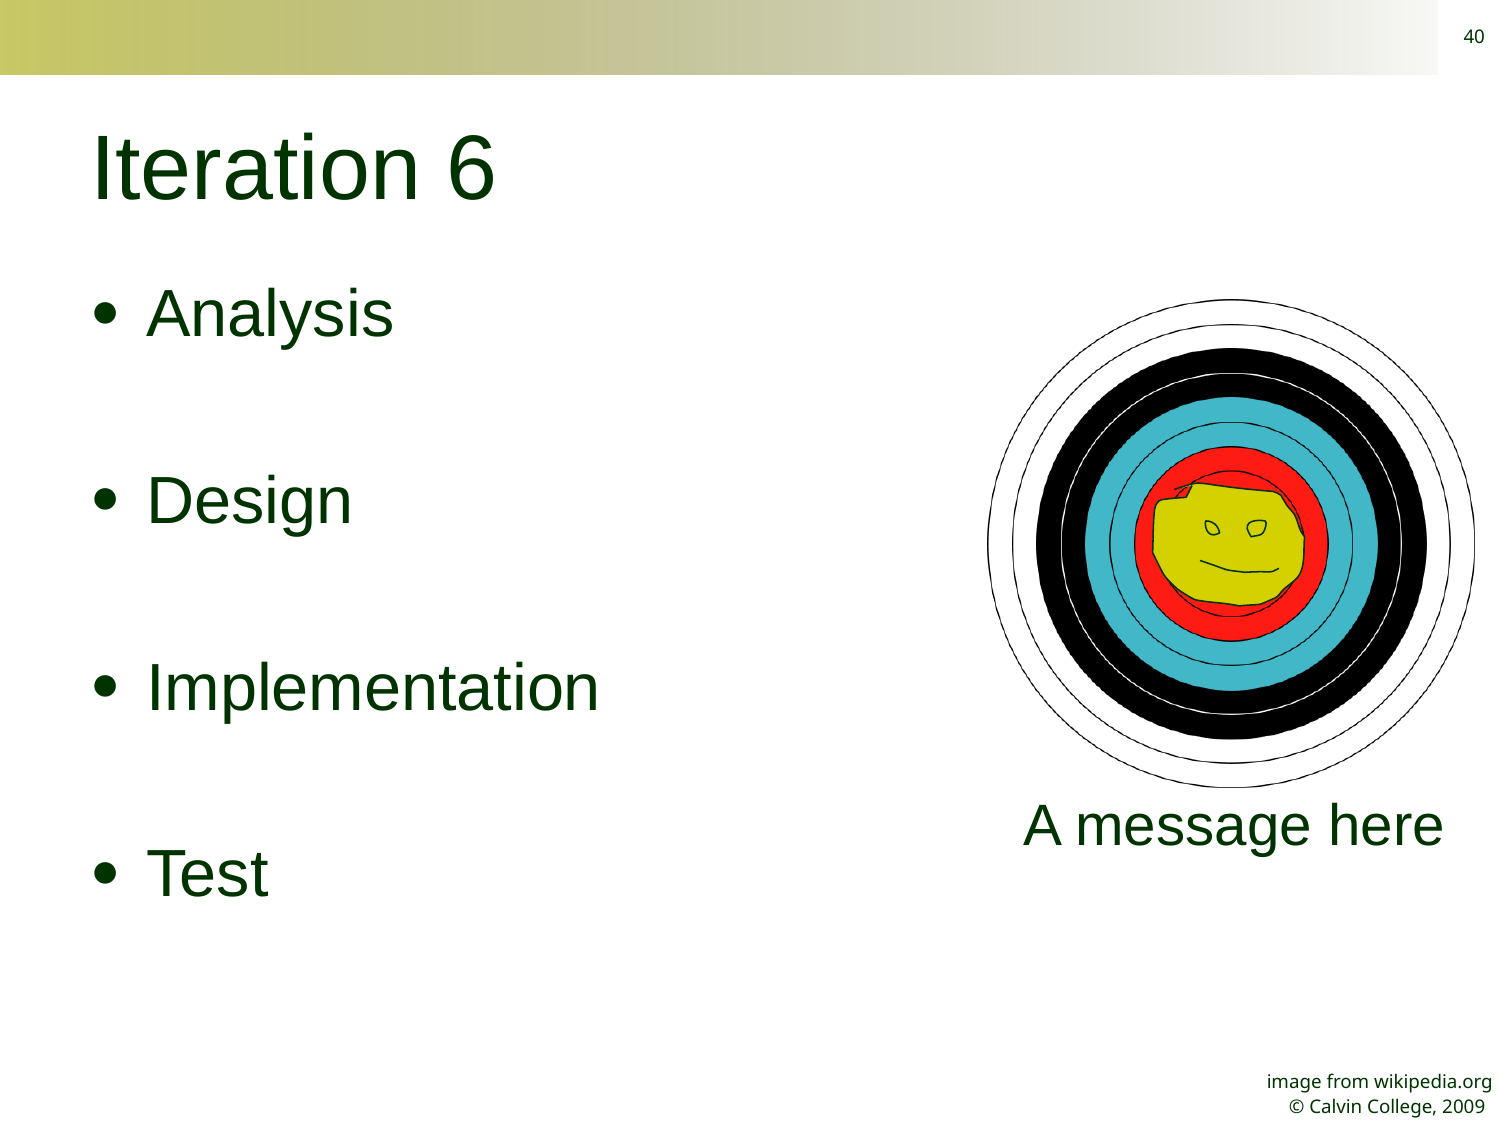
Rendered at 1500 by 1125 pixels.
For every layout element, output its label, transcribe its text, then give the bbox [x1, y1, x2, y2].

text_box image from wikipedia.org [1252, 1062, 1500, 1100]
picture [987, 299, 1476, 788]
slide_number 40 [1437, 0, 1500, 76]
list Analysis Design Implementation Test [74, 262, 1438, 938]
title Iteration 6 [74, 74, 1426, 251]
text_box A message here [1008, 796, 1469, 865]
